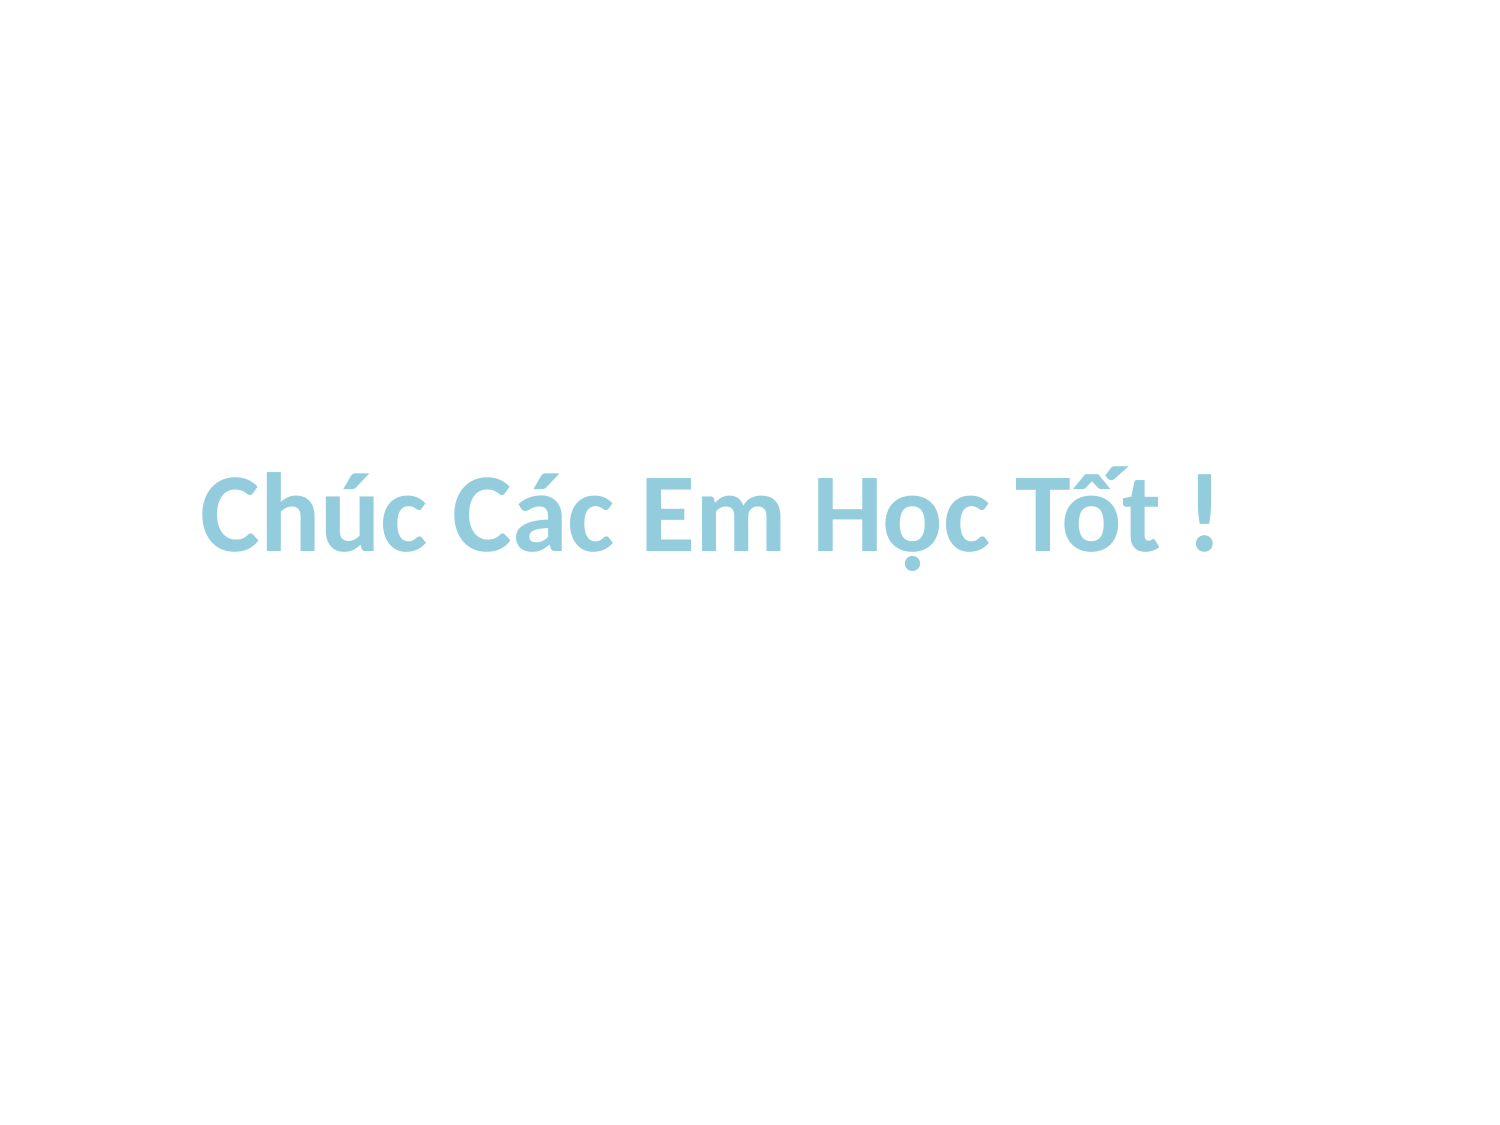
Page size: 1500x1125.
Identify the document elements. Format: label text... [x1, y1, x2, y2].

title Chúc Các Em Học Tốt ! [37, 404, 1388, 608]
